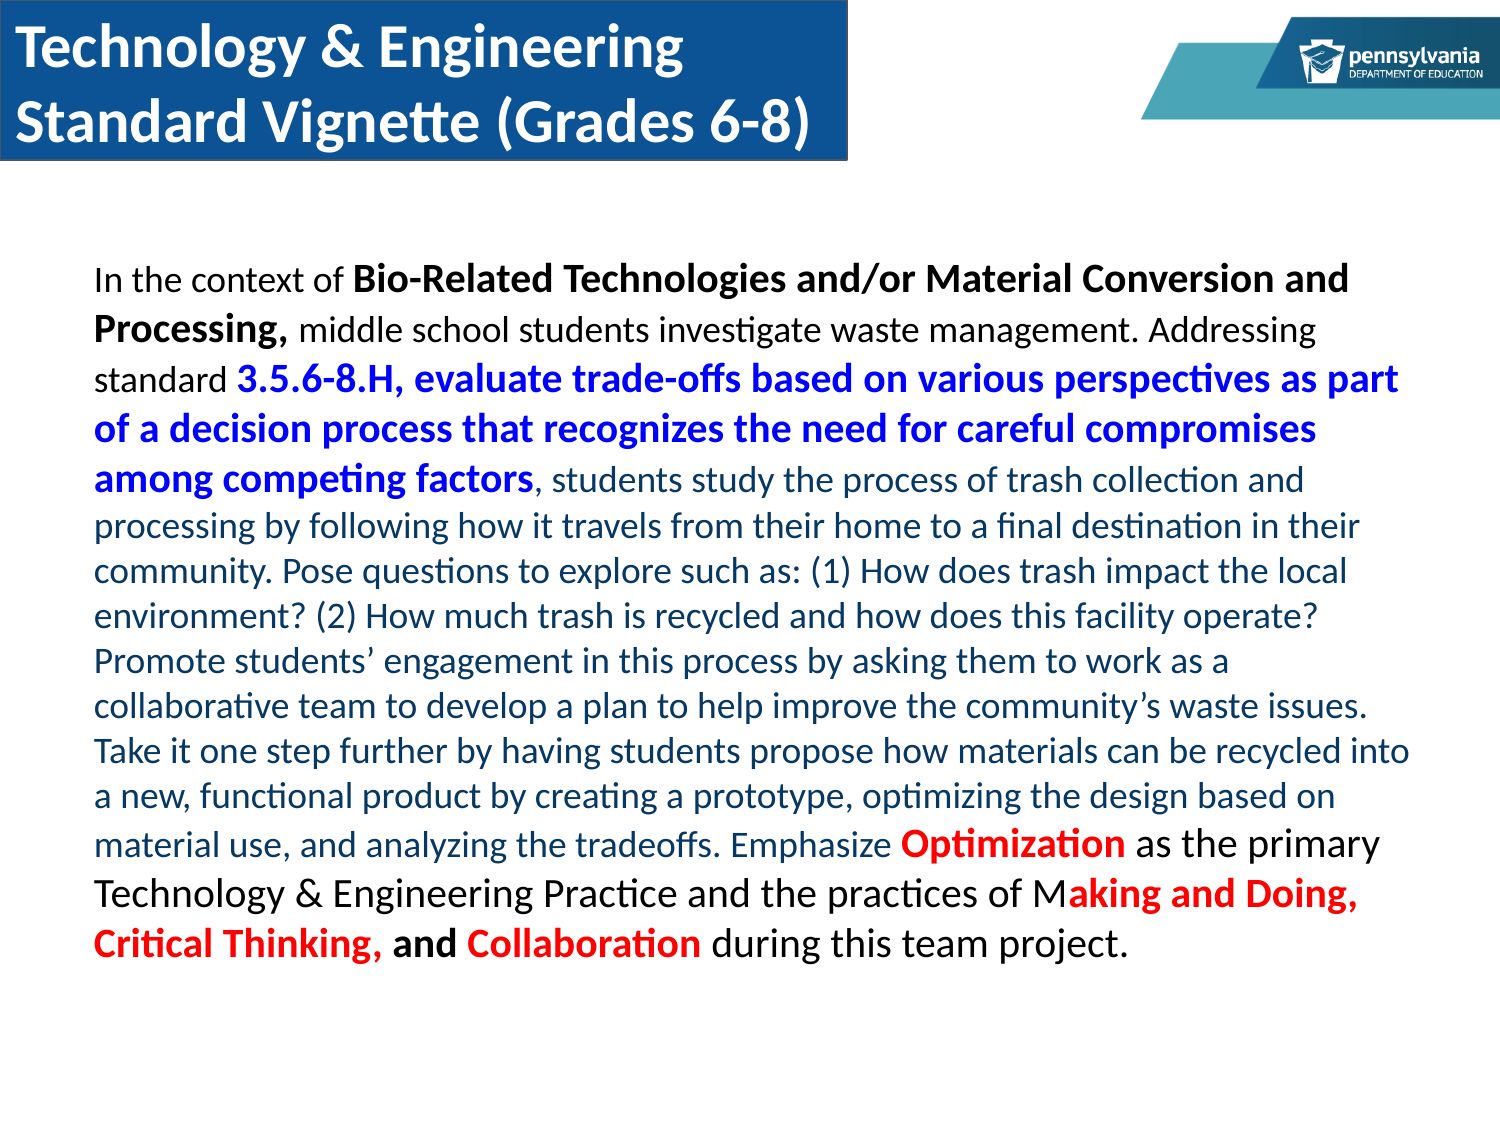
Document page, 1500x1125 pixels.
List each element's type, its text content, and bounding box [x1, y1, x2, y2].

title Technology & Engineering Standard Vignette (Grades 6-8) [0, 0, 847, 160]
text_box In the context of Bio-Related Technologies and/or Material Conversion and Processing, middle school students investigate waste management. Addressing standard 3.5.6-8.H, evaluate trade-offs based on various perspectives as part of a decision process that recognizes the need for careful compromises among competing factors, students study the process of trash collection and processing by following how it travels from their home to a final destination in their community. Pose questions to explore such as: (1) How does trash impact the local environment? (2) How much trash is recycled and how does this facility operate? Promote students’ engagement in this process by asking them to work as a collaborative team to develop a plan to help improve the community’s waste issues. Take it one step further by having students propose how materials can be recycled into a new, functional product by creating a prototype, optimizing the design based on material use, and analyzing the tradeoffs. Emphasize Optimization as the primary Technology & Engineering Practice and the practices of Making and Doing, Critical Thinking, and Collaboration during this team project. [78, 235, 1441, 981]
picture [847, 0, 1500, 160]
